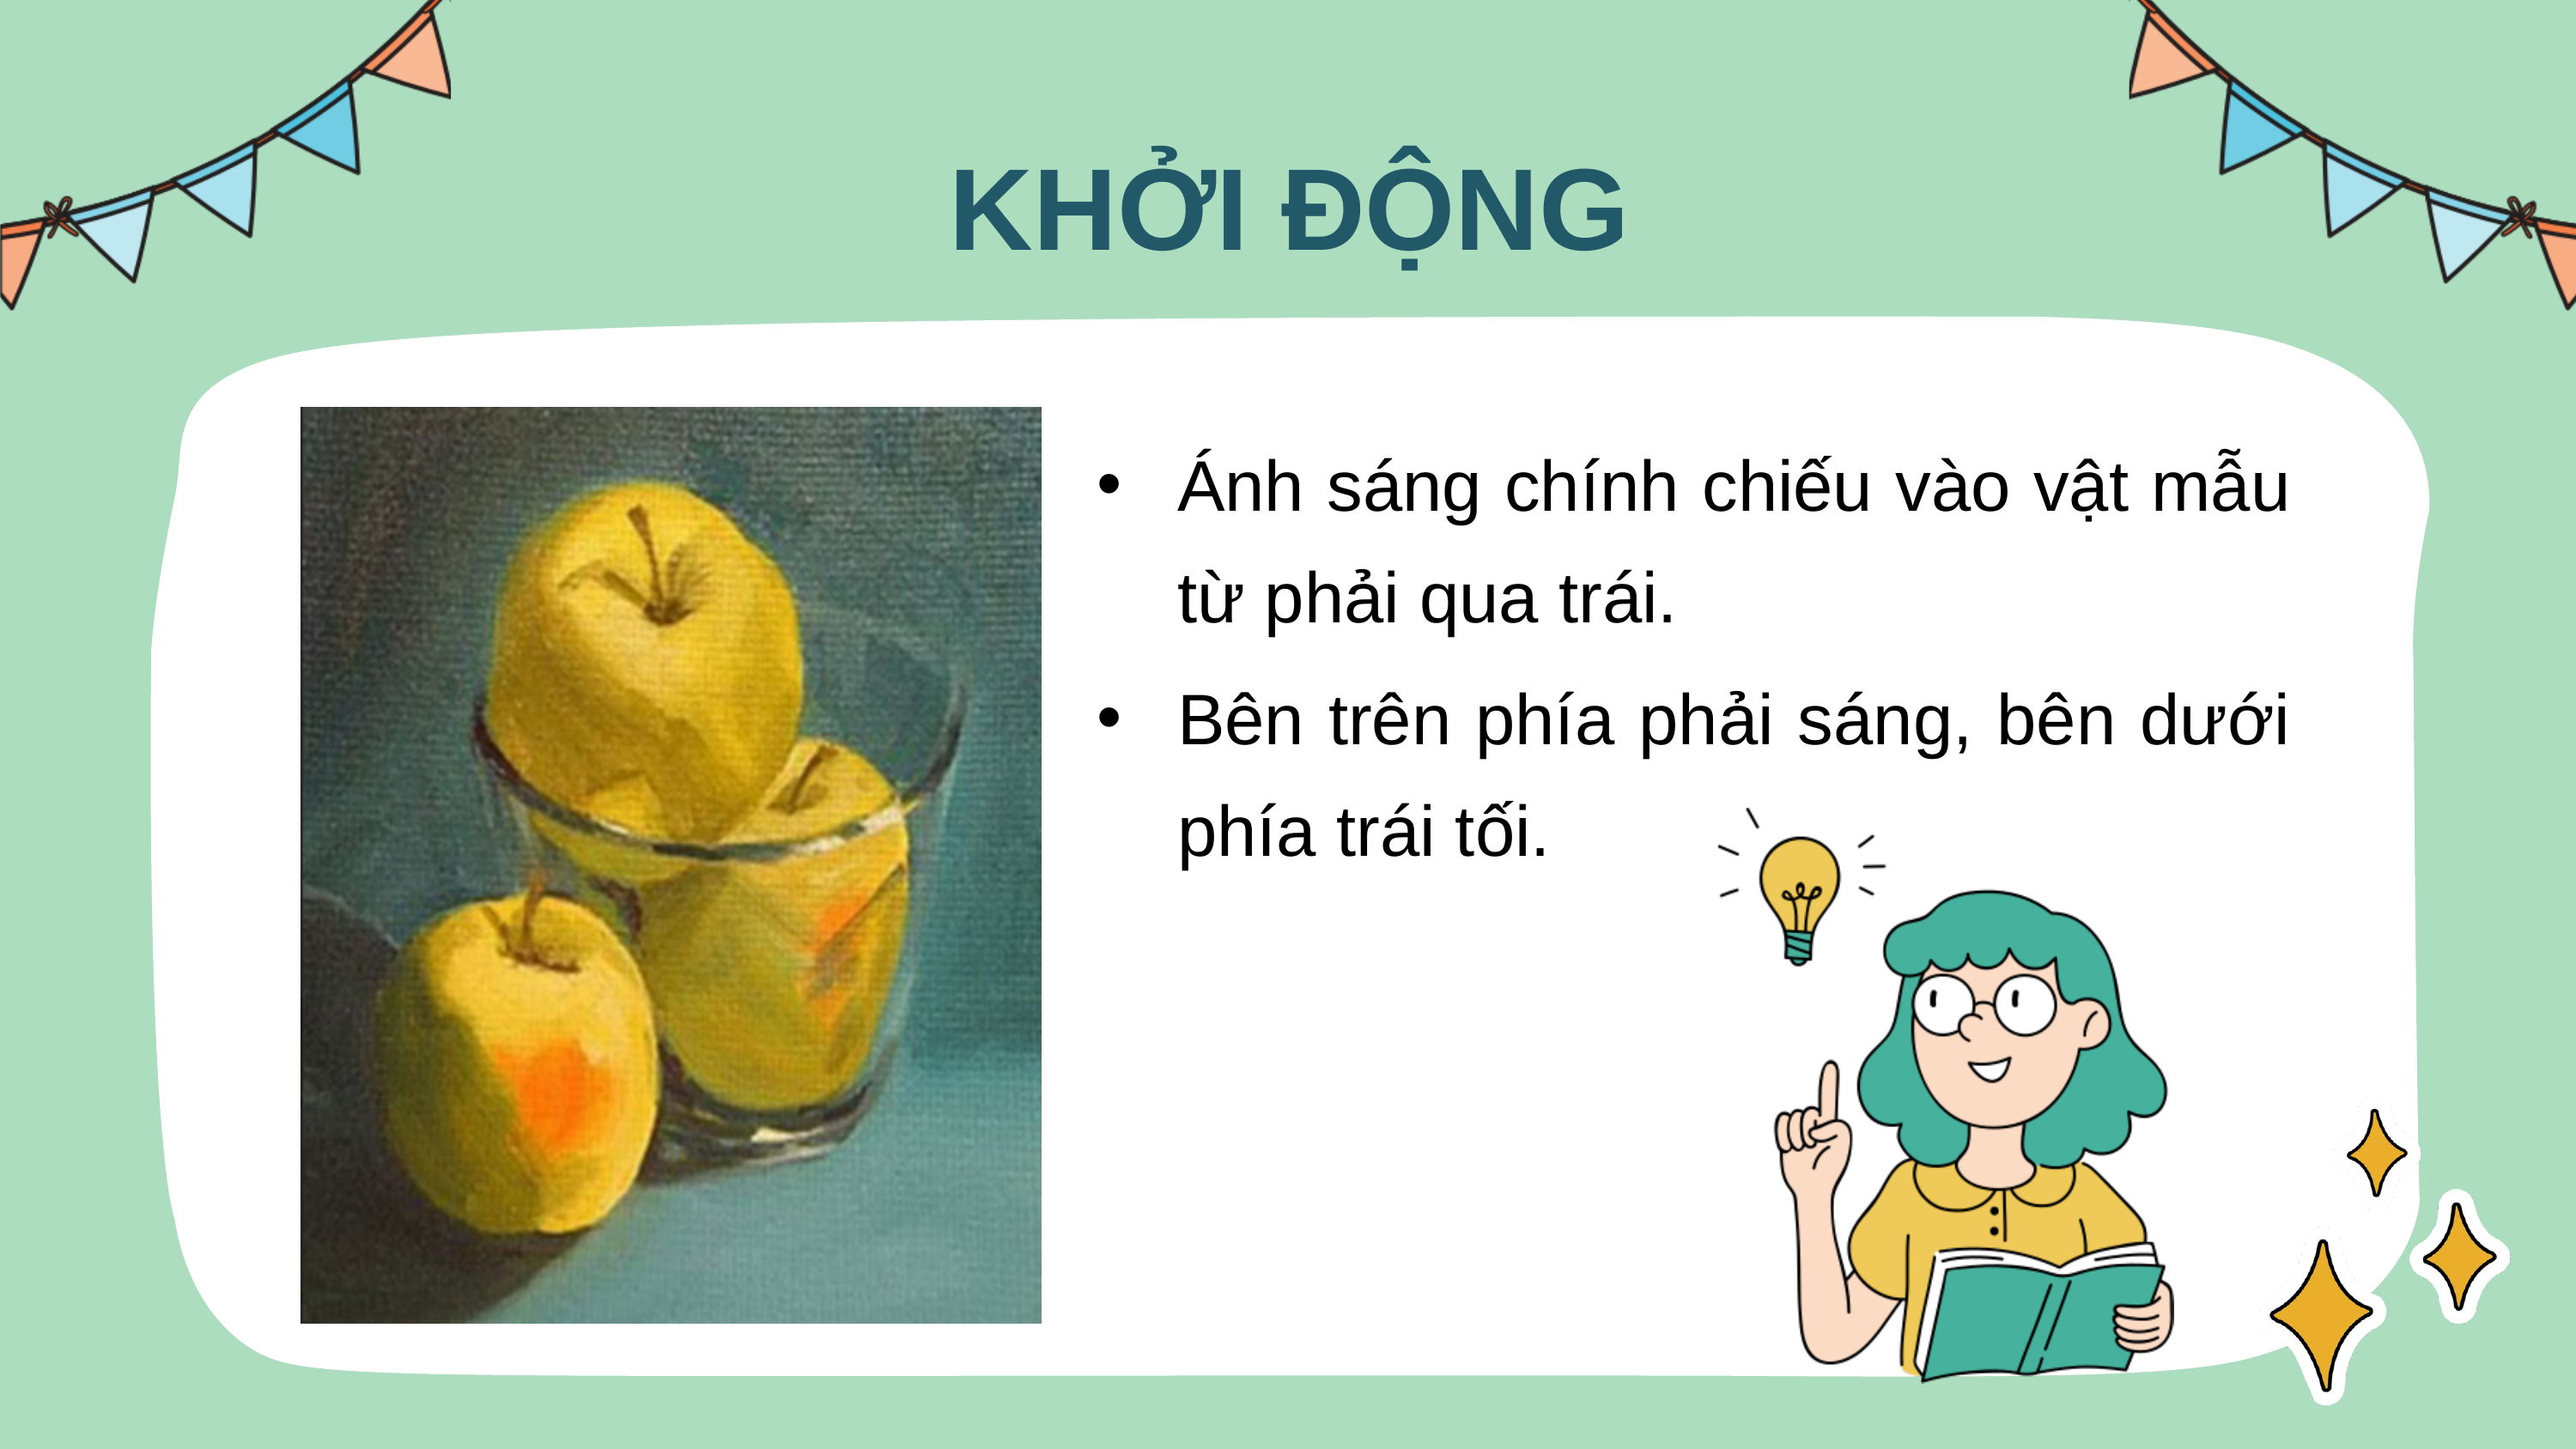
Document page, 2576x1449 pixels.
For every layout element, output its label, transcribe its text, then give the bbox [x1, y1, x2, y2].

picture [300, 407, 1042, 1324]
picture [2129, 0, 2576, 348]
picture [1716, 808, 2174, 1385]
text_box KHỞI ĐỘNG [454, 92, 2124, 275]
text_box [150, 316, 2430, 1377]
picture [2221, 1088, 2555, 1422]
picture [0, 0, 452, 348]
